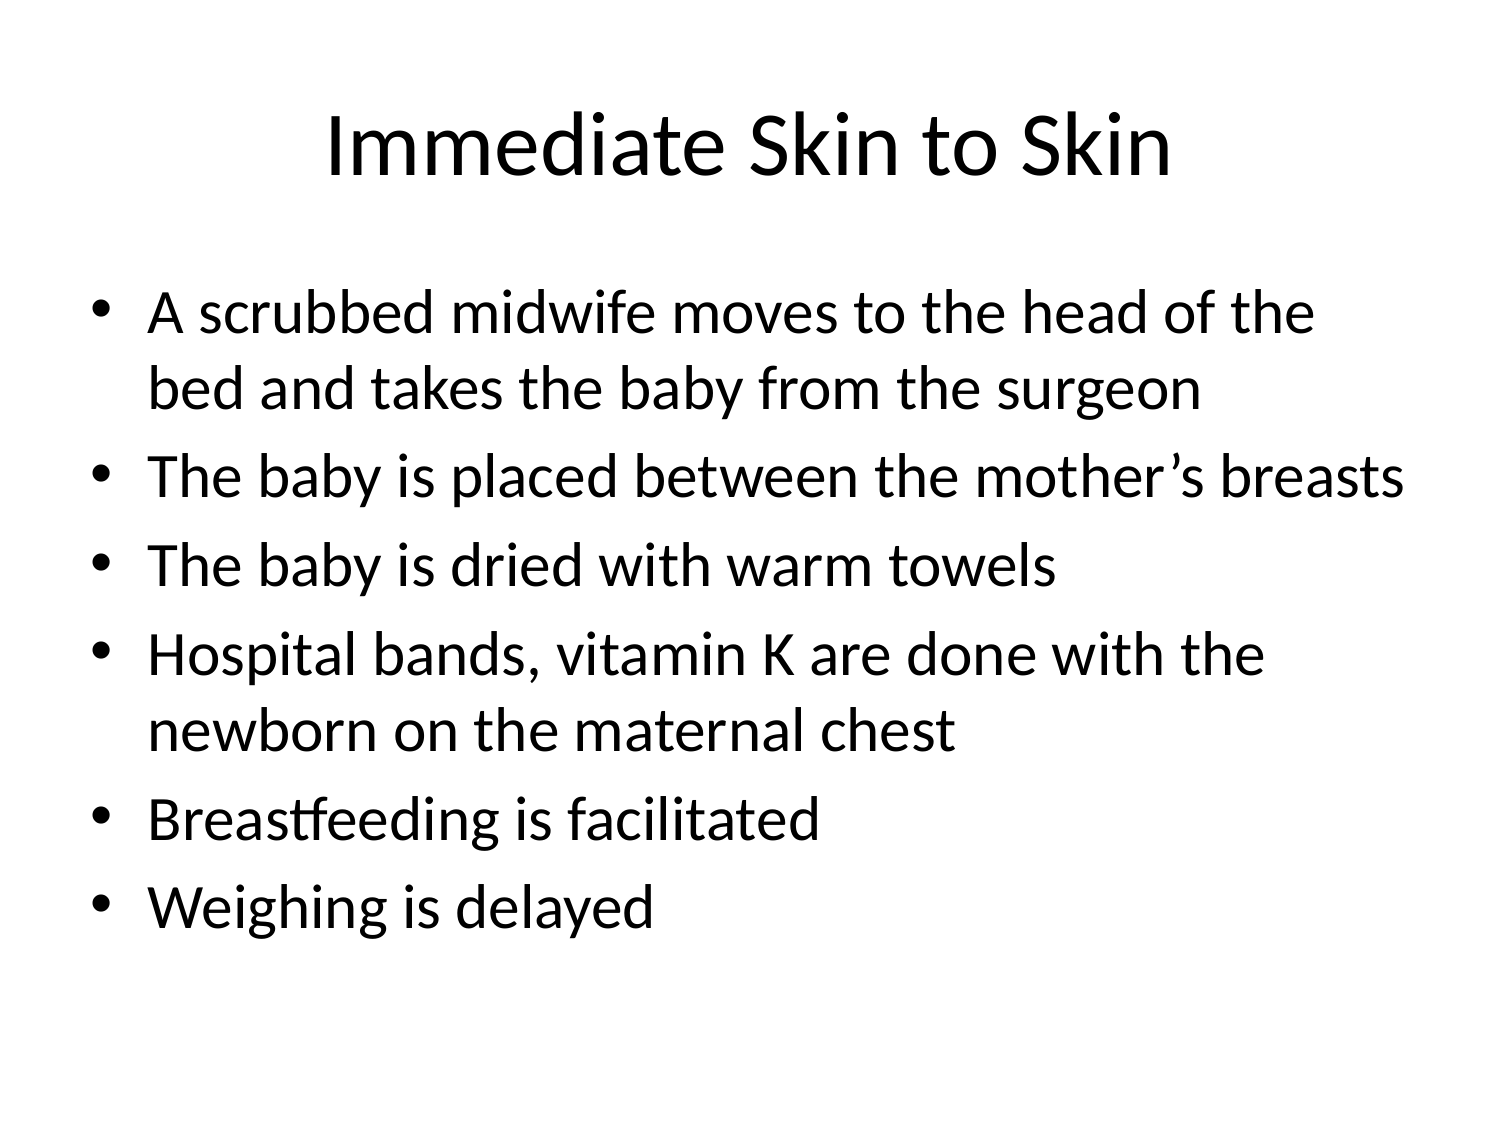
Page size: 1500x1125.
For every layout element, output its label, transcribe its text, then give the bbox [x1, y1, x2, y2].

title Immediate Skin to Skin [75, 45, 1425, 233]
list A scrubbed midwife moves to the head of the bed and takes the baby from the surgeon The baby is placed between the mother’s breasts The baby is dried with warm towels Hospital bands, vitamin K are done with the newborn on the maternal chest Breastfeeding is facilitated Weighing is delayed [75, 262, 1425, 1005]
